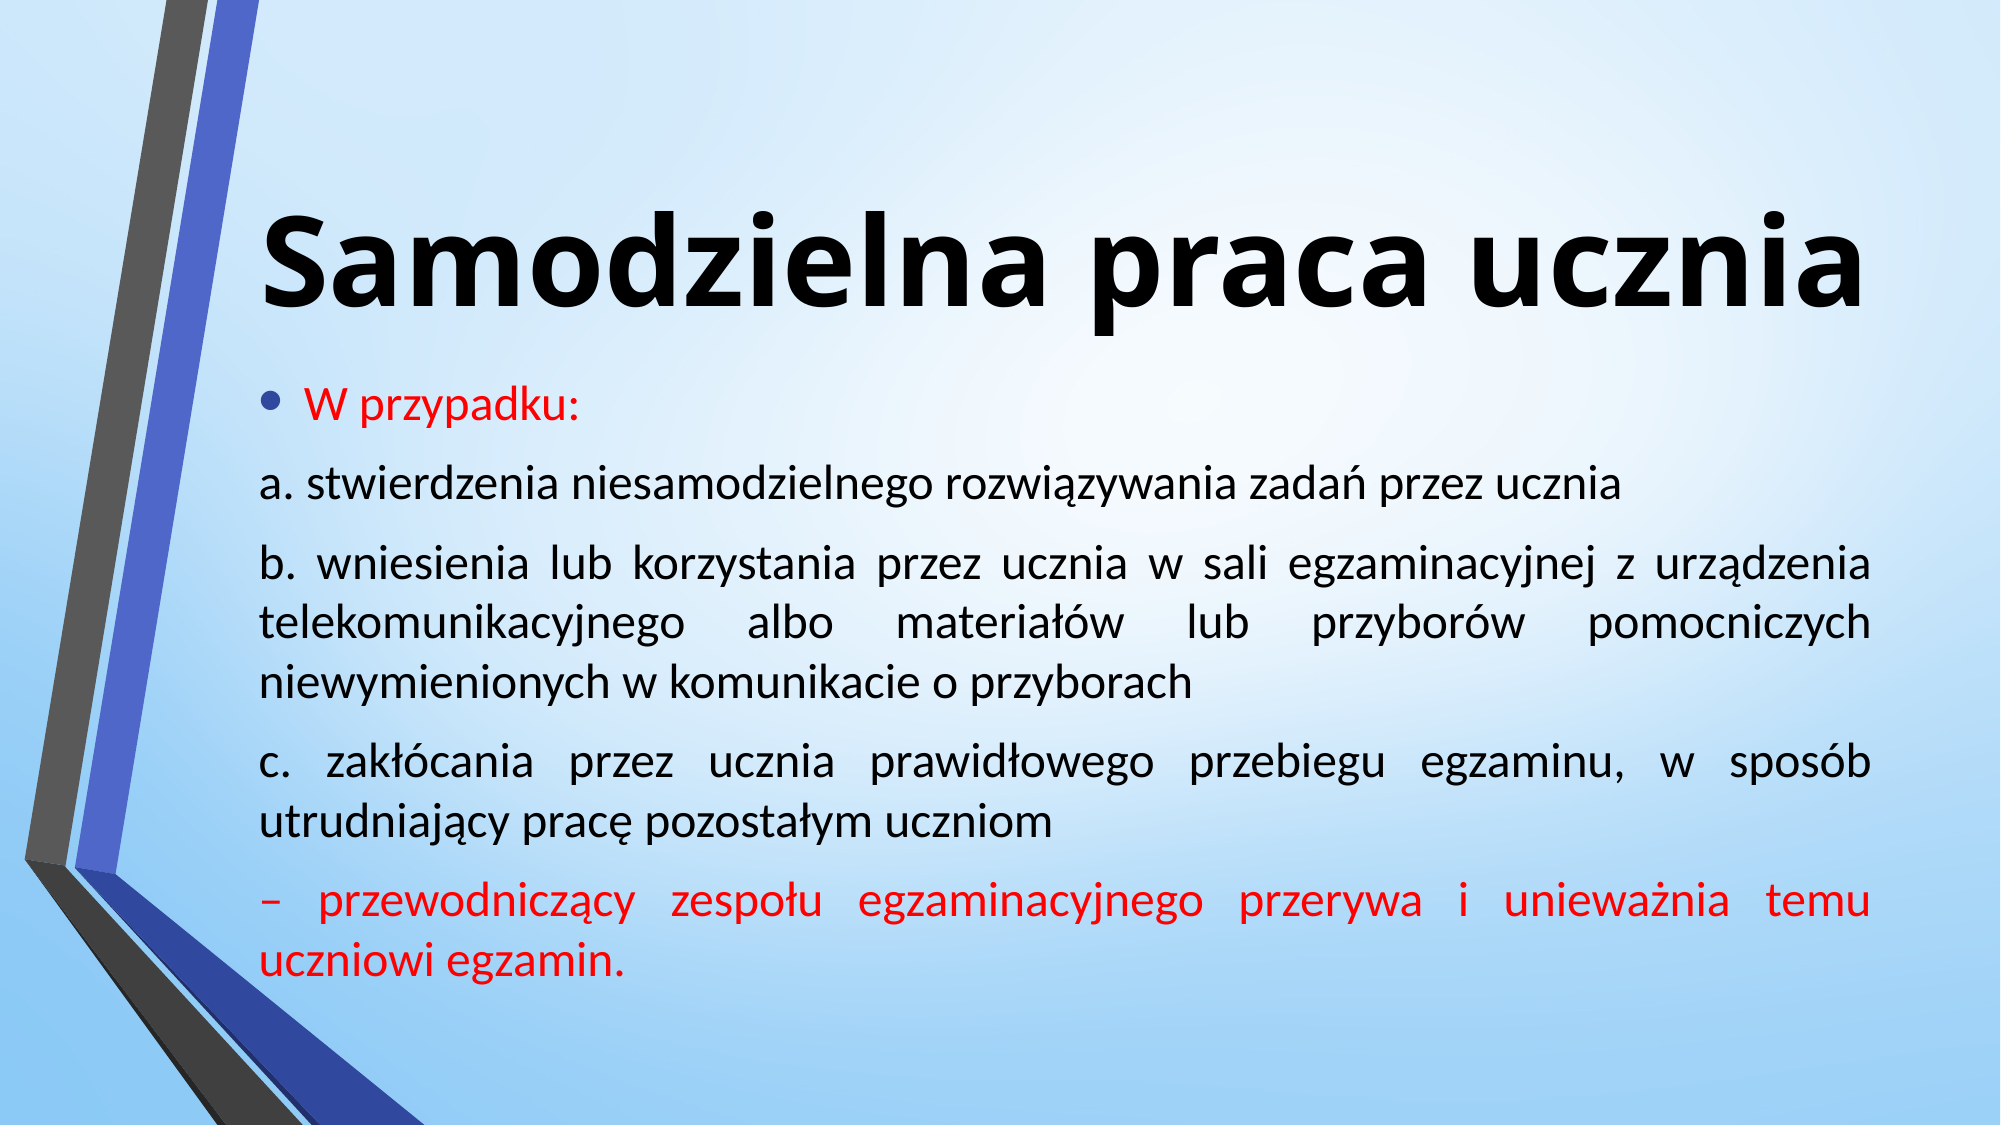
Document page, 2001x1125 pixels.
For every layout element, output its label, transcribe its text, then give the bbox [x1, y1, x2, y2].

list W przypadku: a. stwierdzenia niesamodzielnego rozwiązywania zadań przez ucznia b. wniesienia lub korzystania przez ucznia w sali egzaminacyjnej z urządzenia telekomunikacyjnego albo materiałów lub przyborów pomocniczych niewymienionych w komunikacie o przyborach c. zakłócania przez ucznia prawidłowego przebiegu egzaminu, w sposób utrudniający pracę pozostałym uczniom – przewodniczący zespołu egzaminacyjnego przerywa i unieważnia temu uczniowi egzamin. [243, 285, 1887, 999]
title Samodzielna praca ucznia [243, 112, 1887, 285]
